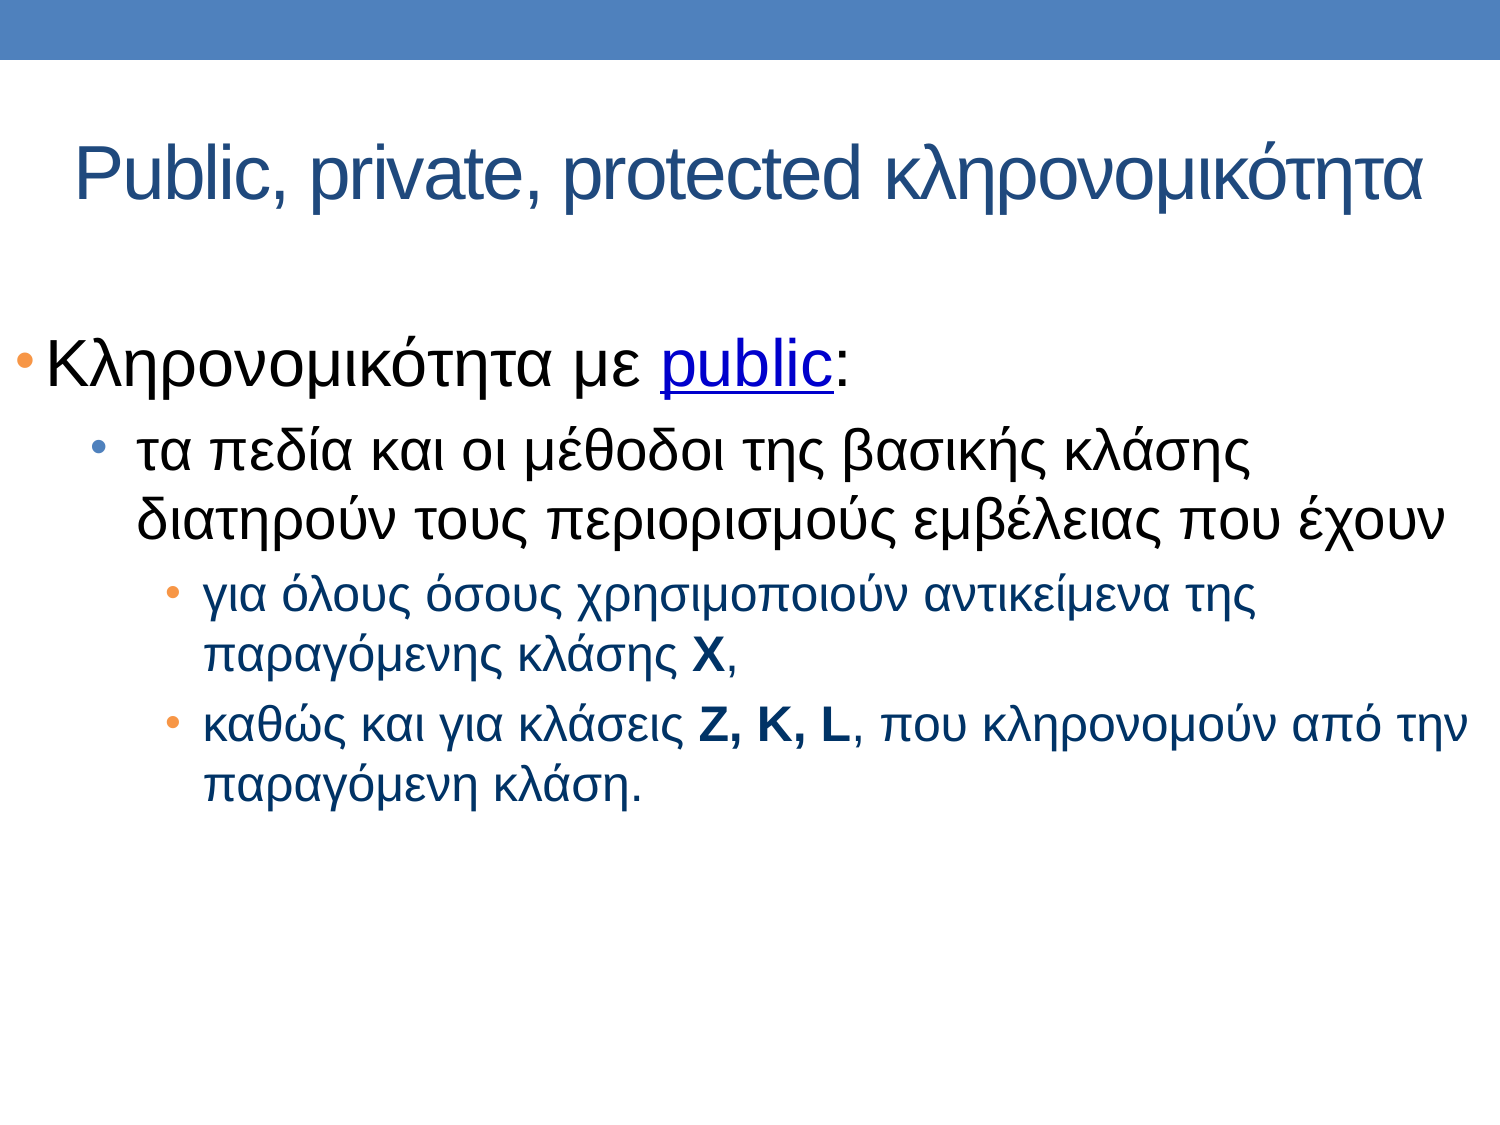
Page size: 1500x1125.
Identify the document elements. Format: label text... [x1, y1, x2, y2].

title Public, private, protected κληρονομικότητα [0, 75, 1500, 262]
list Κληρονομικότητα με public: τα πεδία και οι μέθοδοι της βασικής κλάσης διατηρούν τους περιορισμούς εμβέλειας που έχουν για όλους όσους χρησιμοποιούν αντικείμενα της παραγόμενης κλάσης X, καθώς και για κλάσεις Z, K, L, που κληρονομούν από την παραγόμενη κλάση. [0, 312, 1500, 897]
